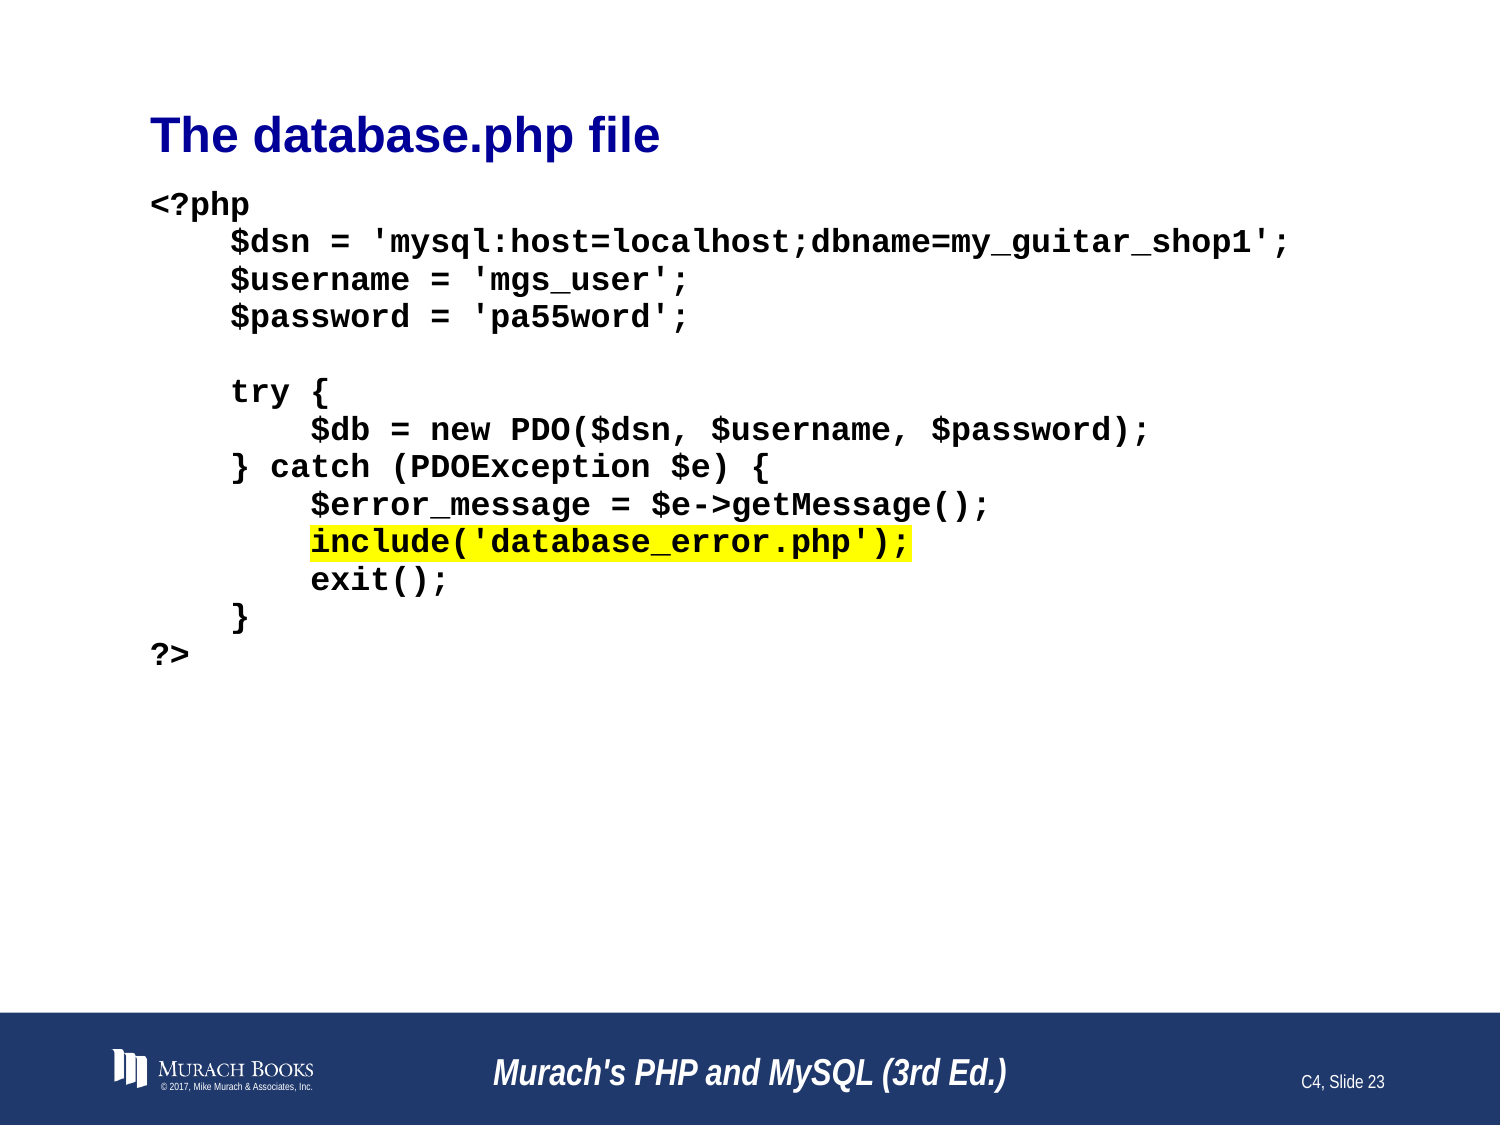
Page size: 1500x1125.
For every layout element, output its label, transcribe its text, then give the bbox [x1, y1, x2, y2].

footer © 2017, Mike Murach & Associates, Inc. [12, 1025, 463, 1100]
title The database.php file [150, 101, 1350, 163]
slide_number C4, Slide 23 [1087, 1025, 1400, 1100]
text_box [149, 187, 1352, 748]
slide_number Murach's PHP and MySQL (3rd Ed.) [463, 1025, 1050, 1100]
